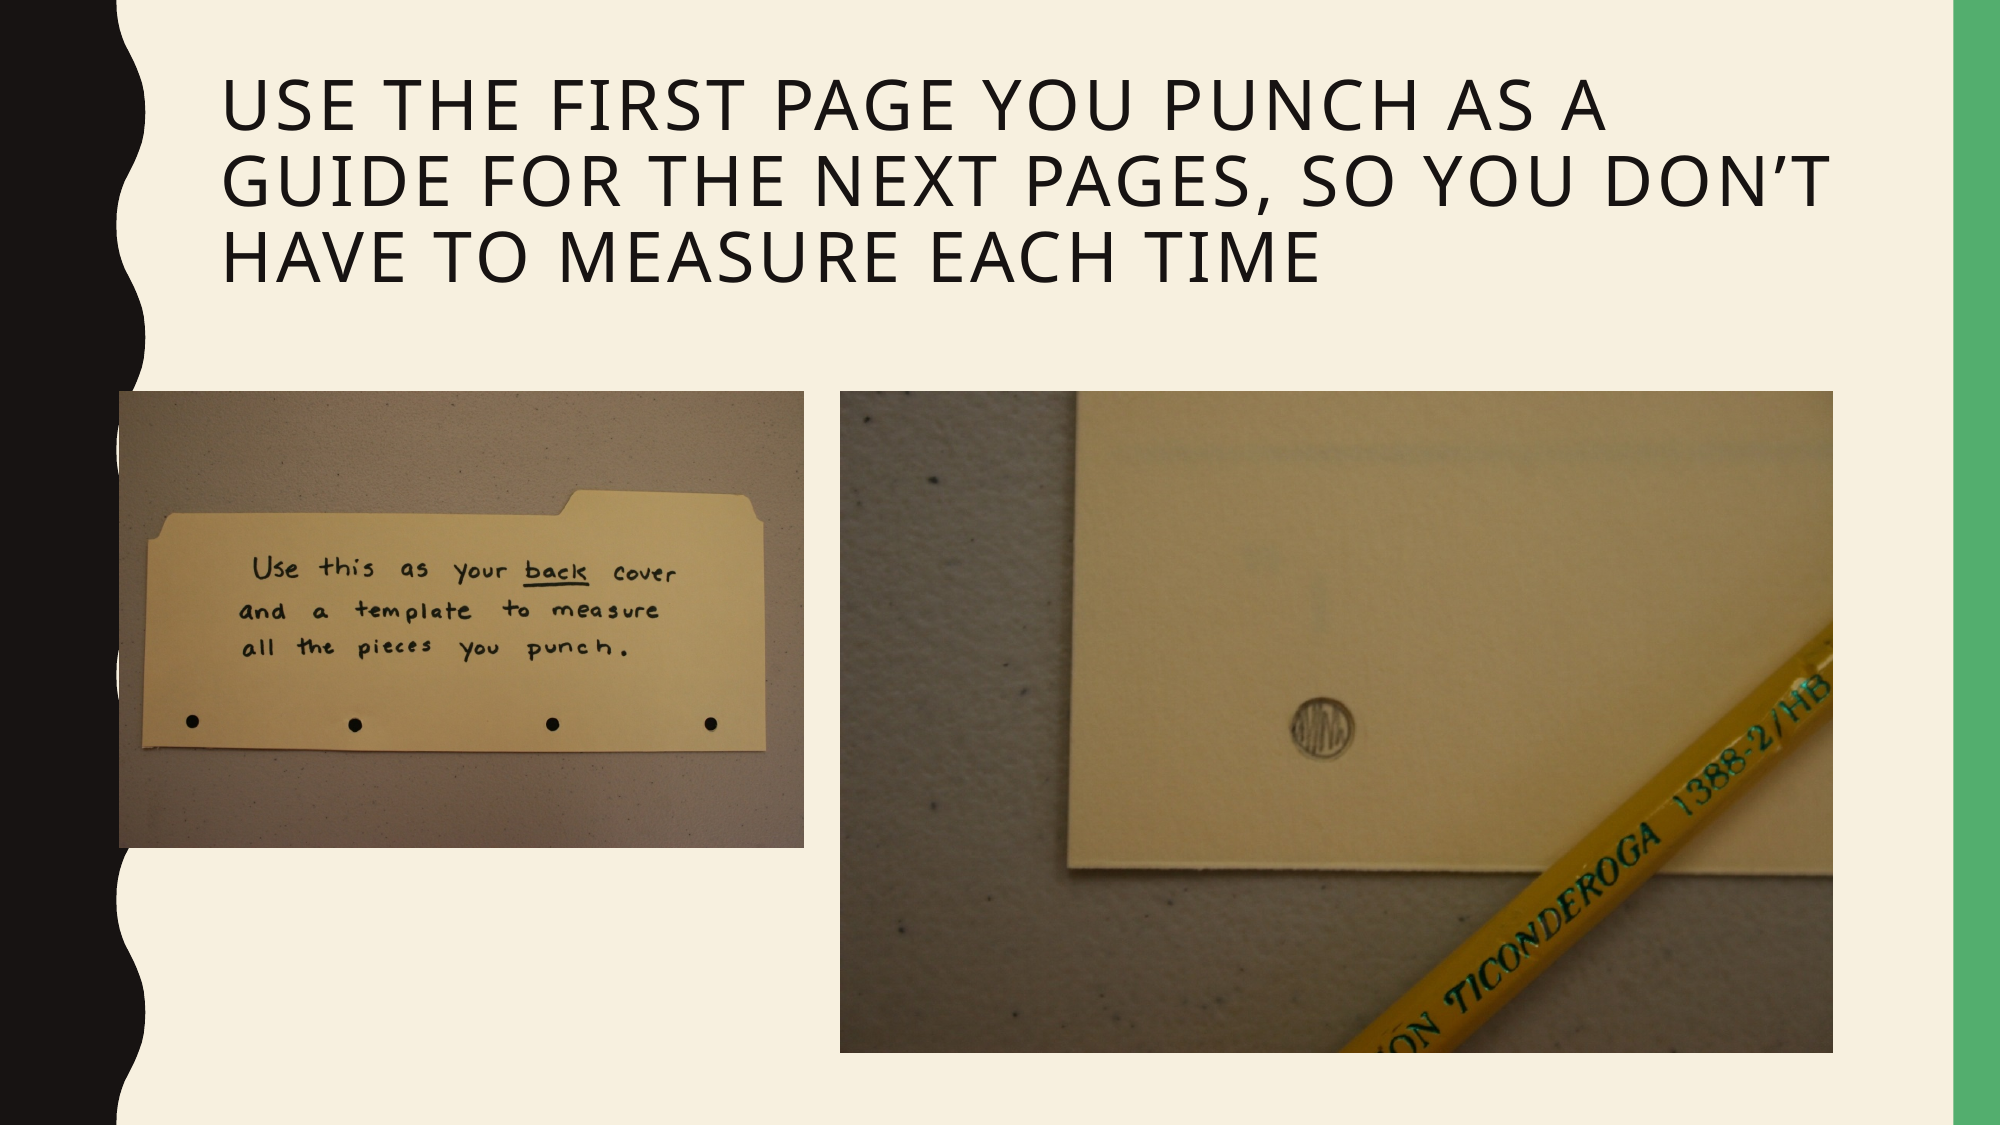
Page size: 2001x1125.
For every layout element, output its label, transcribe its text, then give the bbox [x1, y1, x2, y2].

picture [119, 391, 804, 848]
title Use the first page you punch as a guide for the next pages, so you don’t have to measure each time [205, 62, 1875, 308]
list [840, 391, 1833, 1053]
